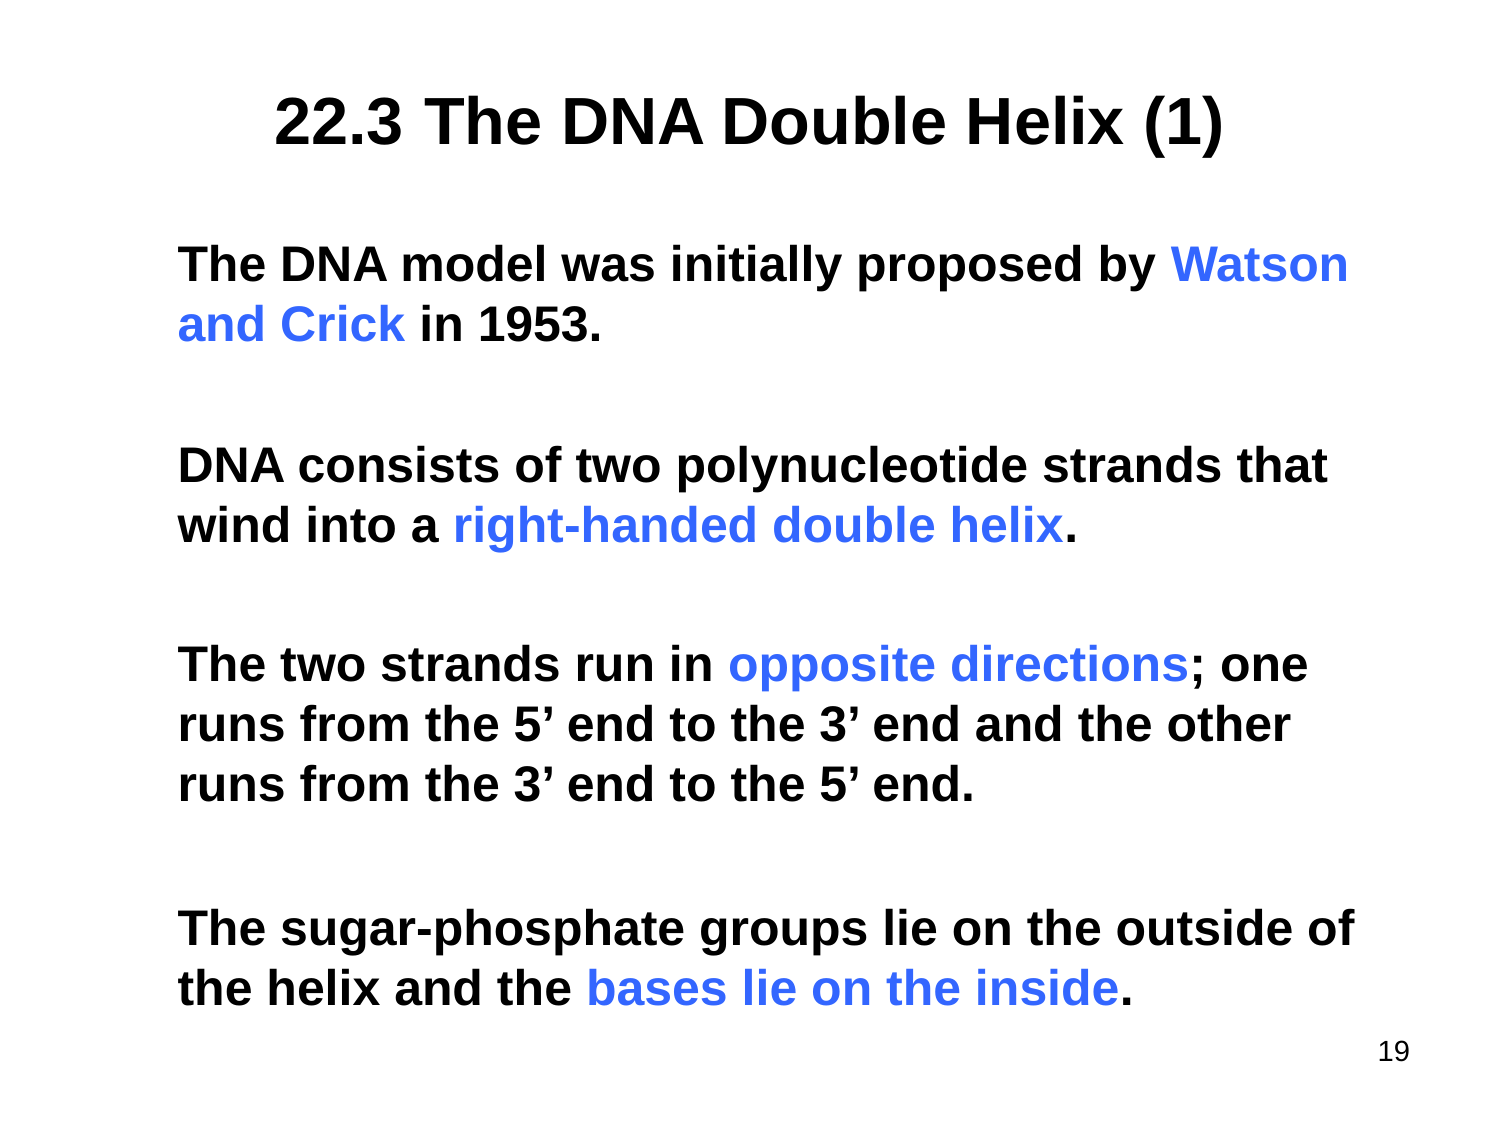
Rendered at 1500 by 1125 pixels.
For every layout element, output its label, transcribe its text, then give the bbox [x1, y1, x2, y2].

title 22.3 The DNA Double Helix (1) [242, 58, 1258, 177]
list The DNA model was initially proposed by Watson and Crick in 1953. DNA consists of two polynucleotide strands that wind into a right-handed double helix. The two strands run in opposite directions; one runs from the 5’ end to the 3’ end and the other runs from the 3’ end to the 5’ end. The sugar-phosphate groups lie on the outside of the helix and the bases lie on the inside. [162, 223, 1390, 1022]
